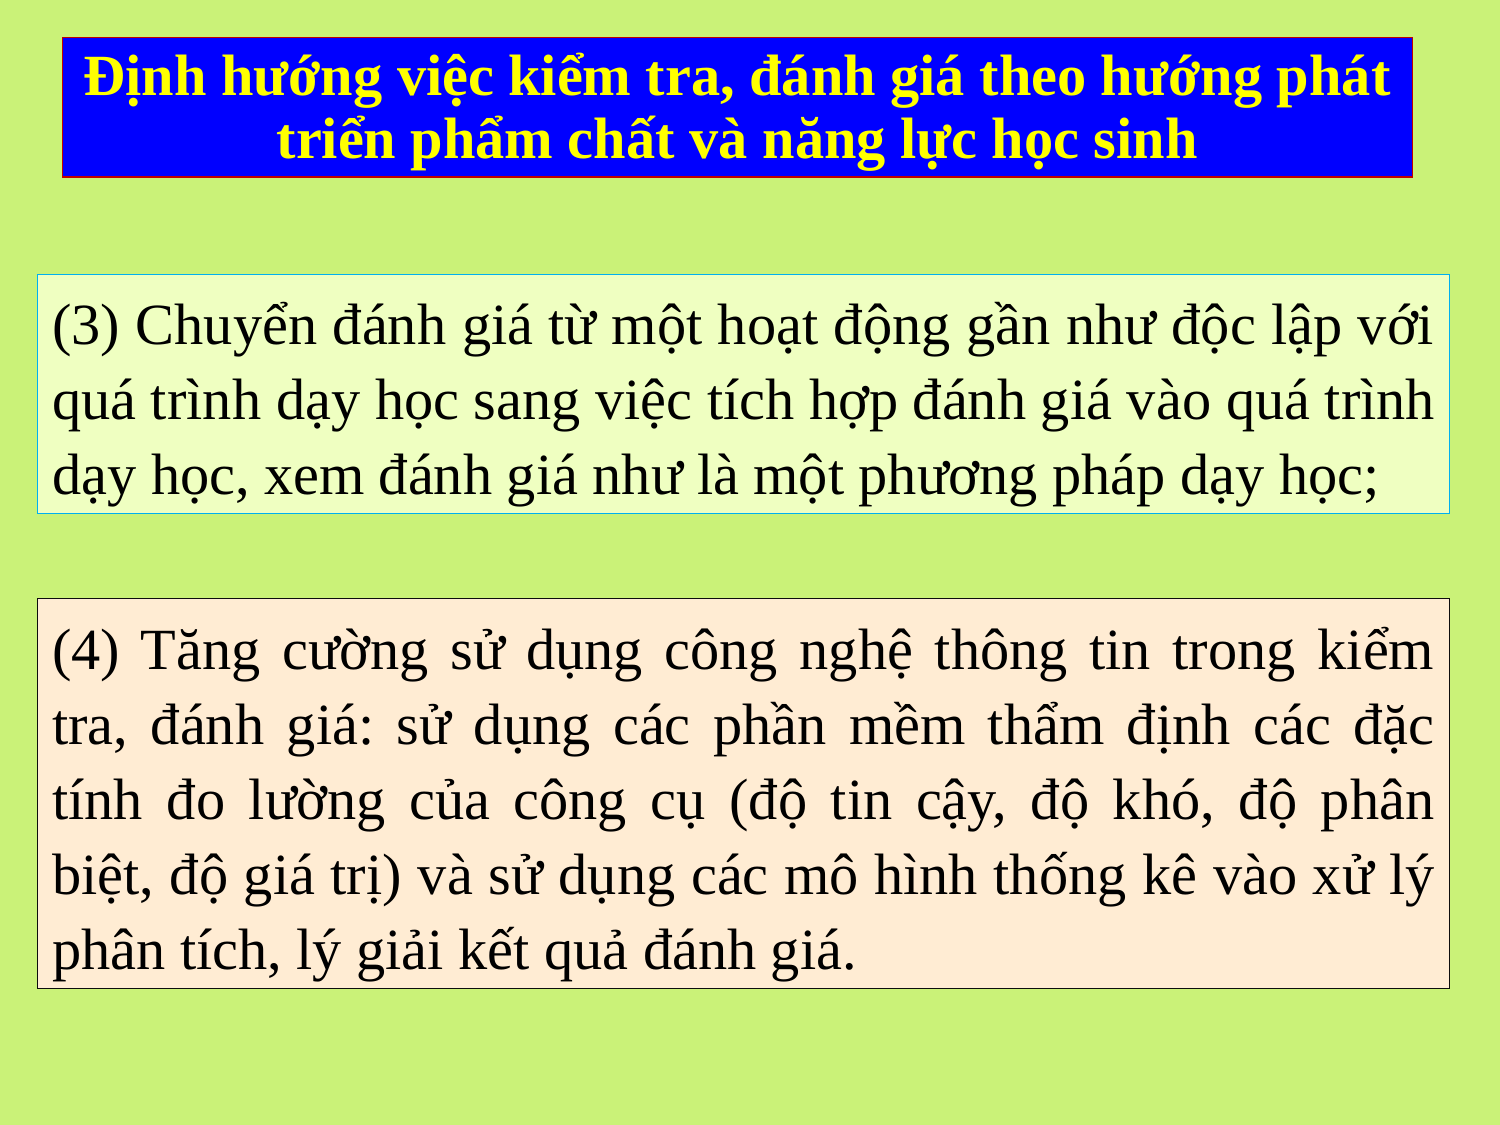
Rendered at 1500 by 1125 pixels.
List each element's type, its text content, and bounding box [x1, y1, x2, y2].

text_box (3) Chuyển đánh giá từ một hoạt động gần như độc lập với quá trình dạy học sang việc tích hợp đánh giá vào quá trình dạy học, xem đánh giá như là một phương pháp dạy học; [37, 274, 1450, 514]
text_box Định hướng việc kiểm tra, đánh giá theo hướng phát triển phẩm chất và năng lực học sinh [62, 37, 1413, 178]
text_box (4) Tăng cường sử dụng công nghệ thông tin trong kiểm tra, đánh giá: sử dụng các phần mềm thẩm định các đặc tính đo lường của công cụ (độ tin cậy, độ khó, độ phân biệt, độ giá trị) và sử dụng các mô hình thống kê vào xử lý phân tích, lý giải kết quả đánh giá. [37, 598, 1450, 989]
